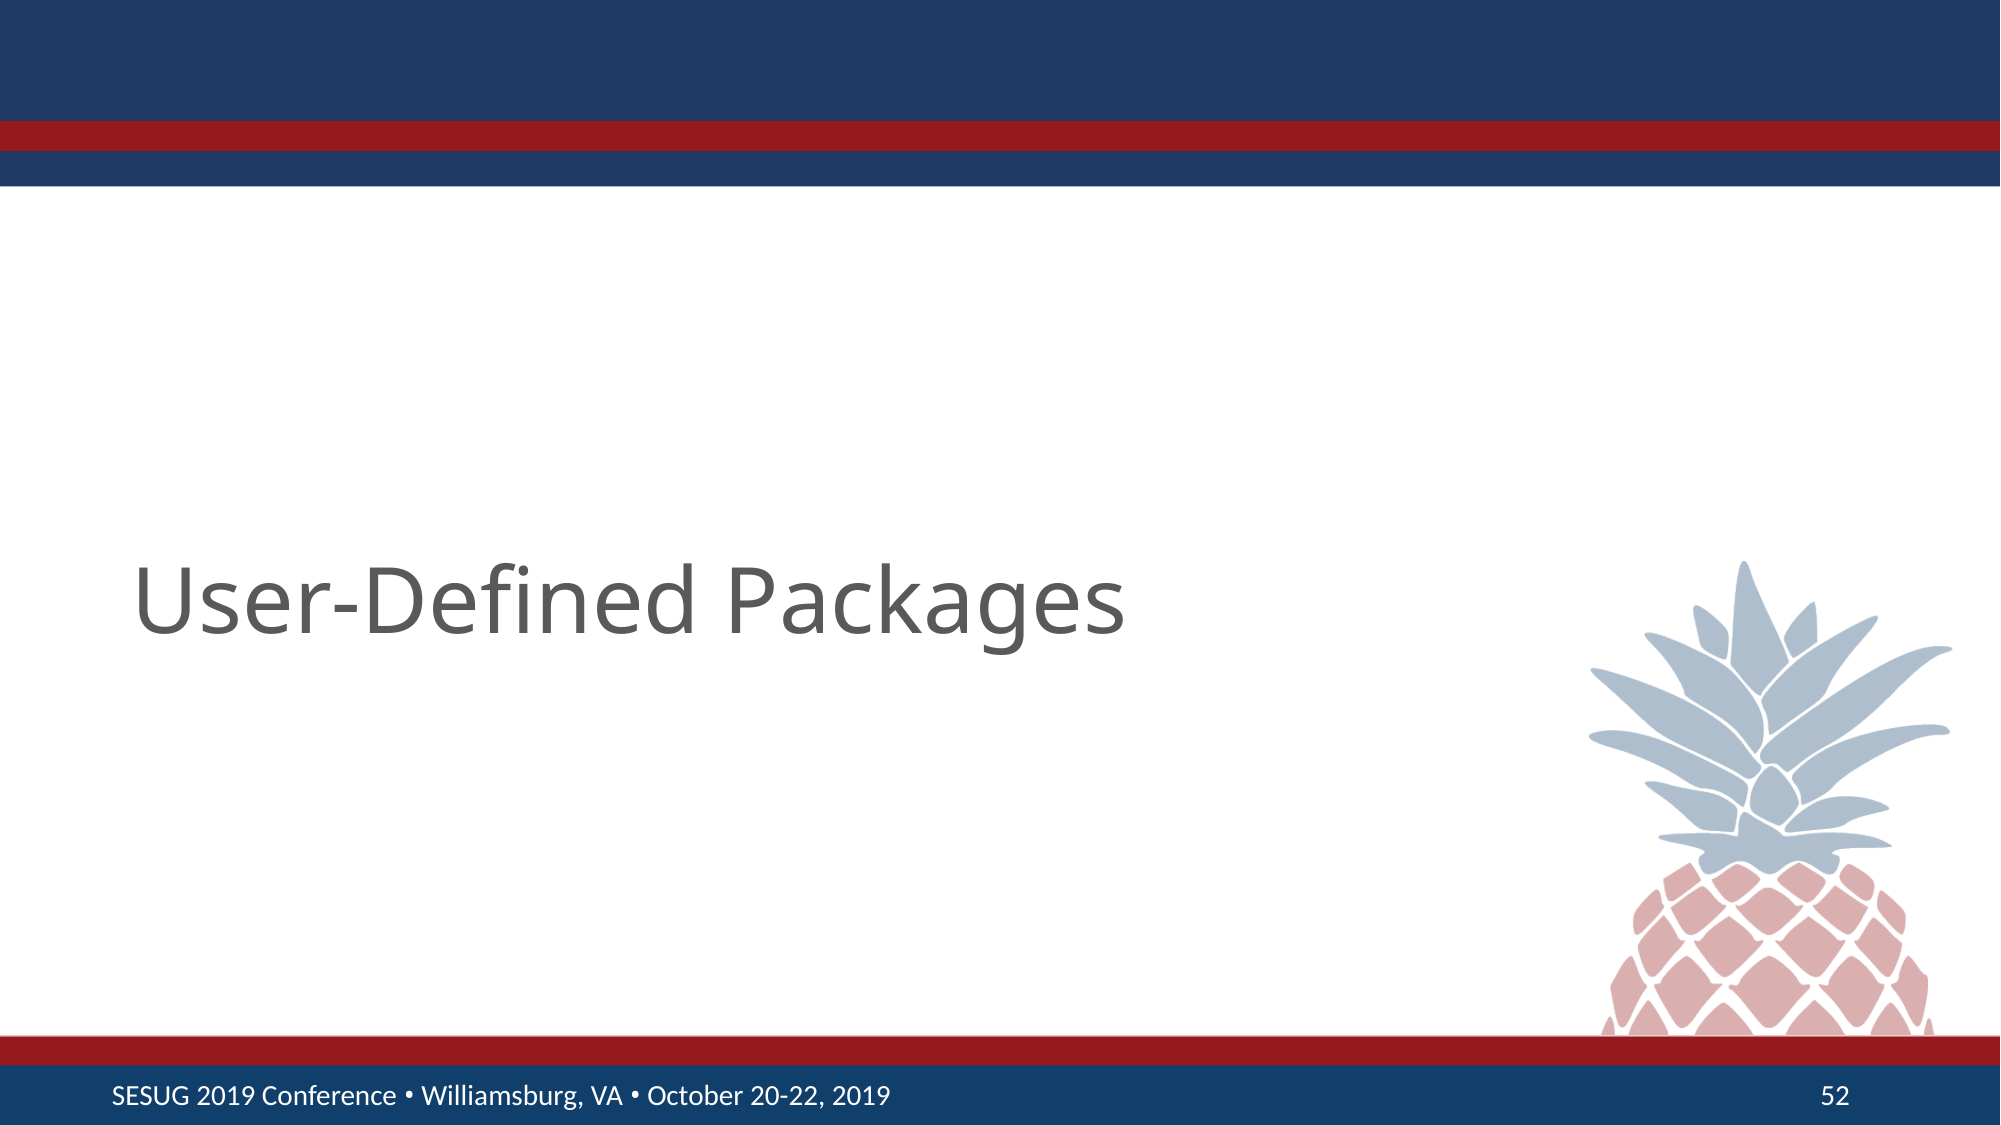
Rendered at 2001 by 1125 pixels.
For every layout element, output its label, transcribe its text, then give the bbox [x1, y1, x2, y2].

title User-Defined Packages [116, 237, 1547, 970]
picture [1425, 561, 2001, 1039]
